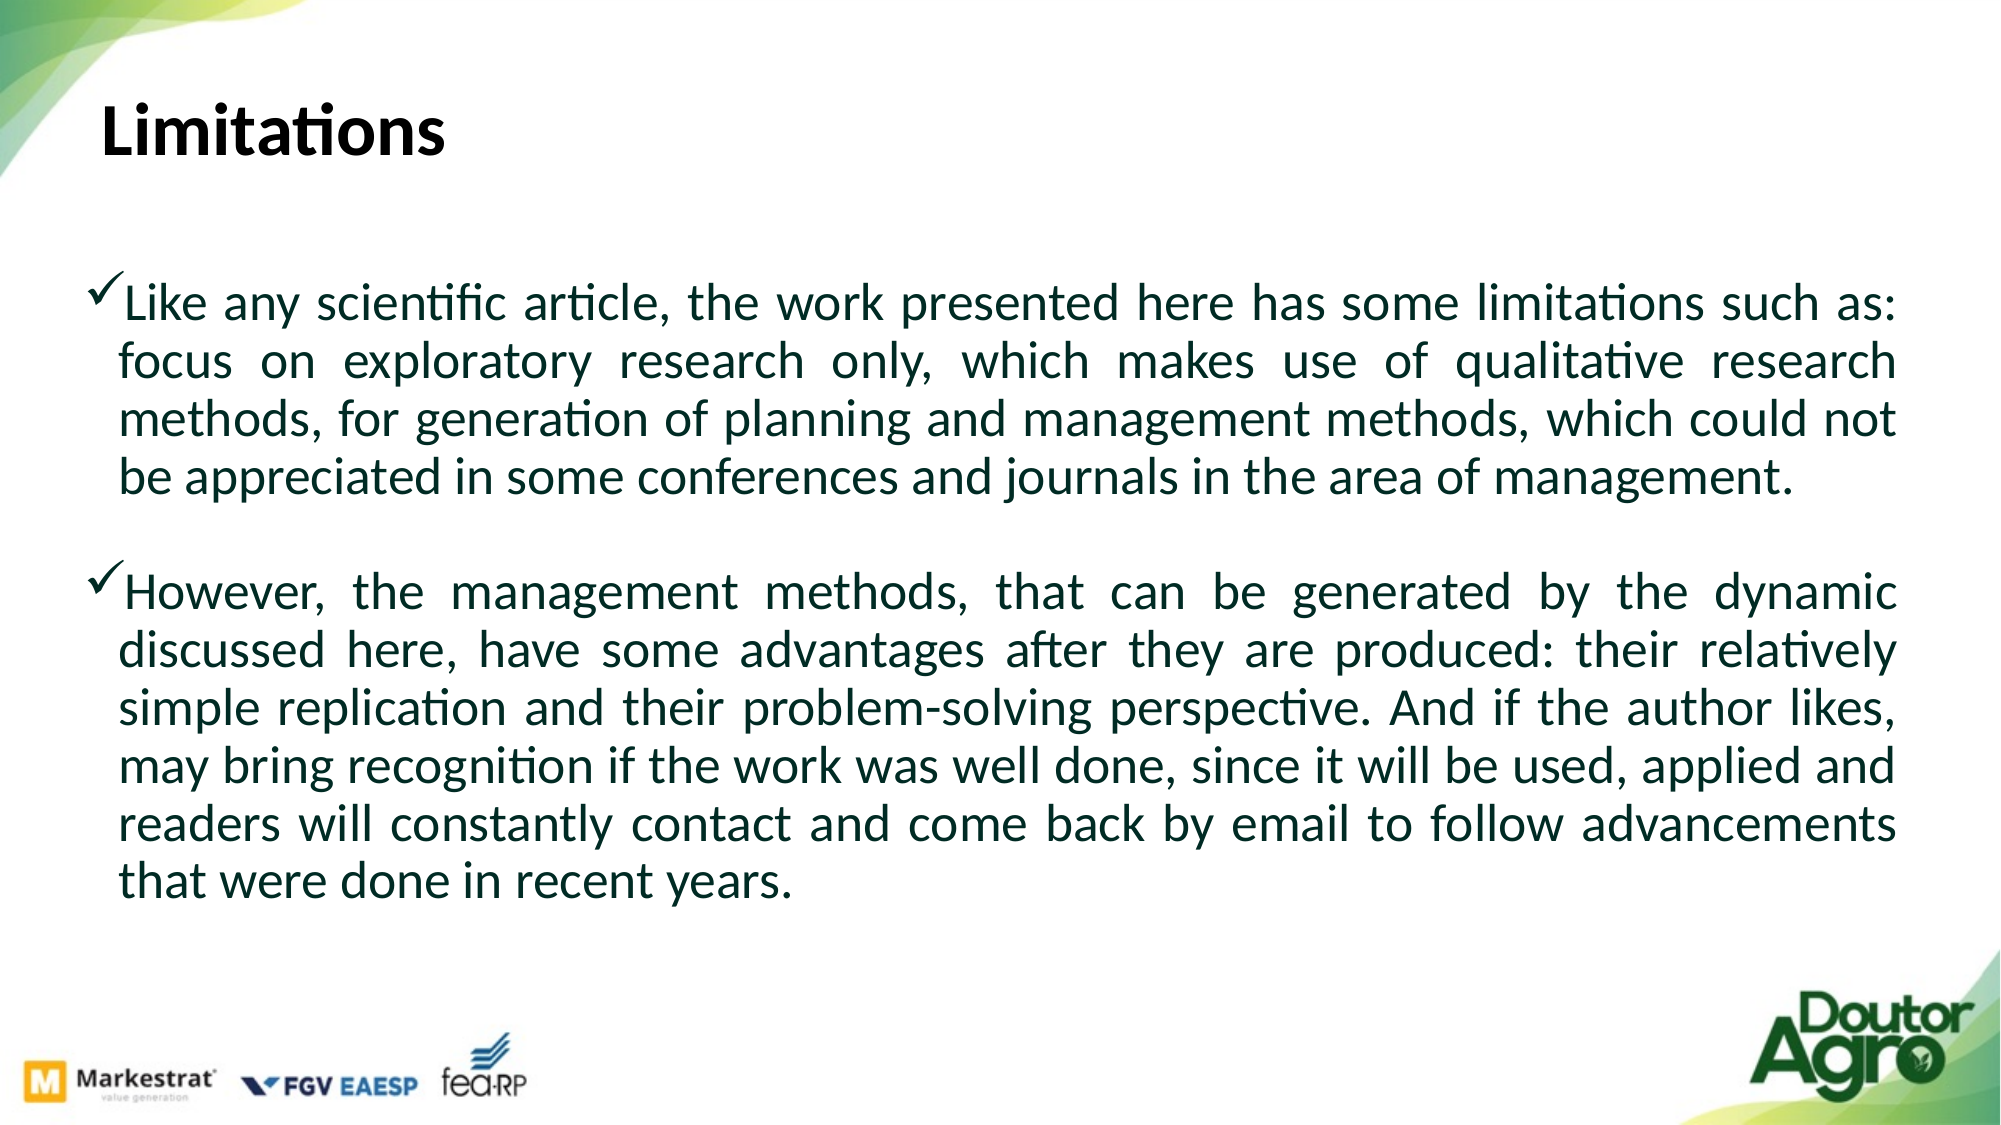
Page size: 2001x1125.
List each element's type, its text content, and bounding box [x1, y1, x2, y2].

text_box Limitations [86, 60, 1941, 203]
list Like any scientific article, the work presented here has some limitations such as: focus on exploratory research only, which makes use of qualitative research methods, for generation of planning and management methods, which could not be appreciated in some conferences and journals in the area of management. However, the management methods, that can be generated by the dynamic discussed here, have some advantages after they are produced: their relatively simple replication and their problem-solving perspective. And if the author likes, may bring recognition if the work was well done, since it will be used, applied and readers will constantly contact and come back by email to follow advancements that were done in recent years. [68, 202, 1914, 964]
picture [0, 0, 2001, 1125]
